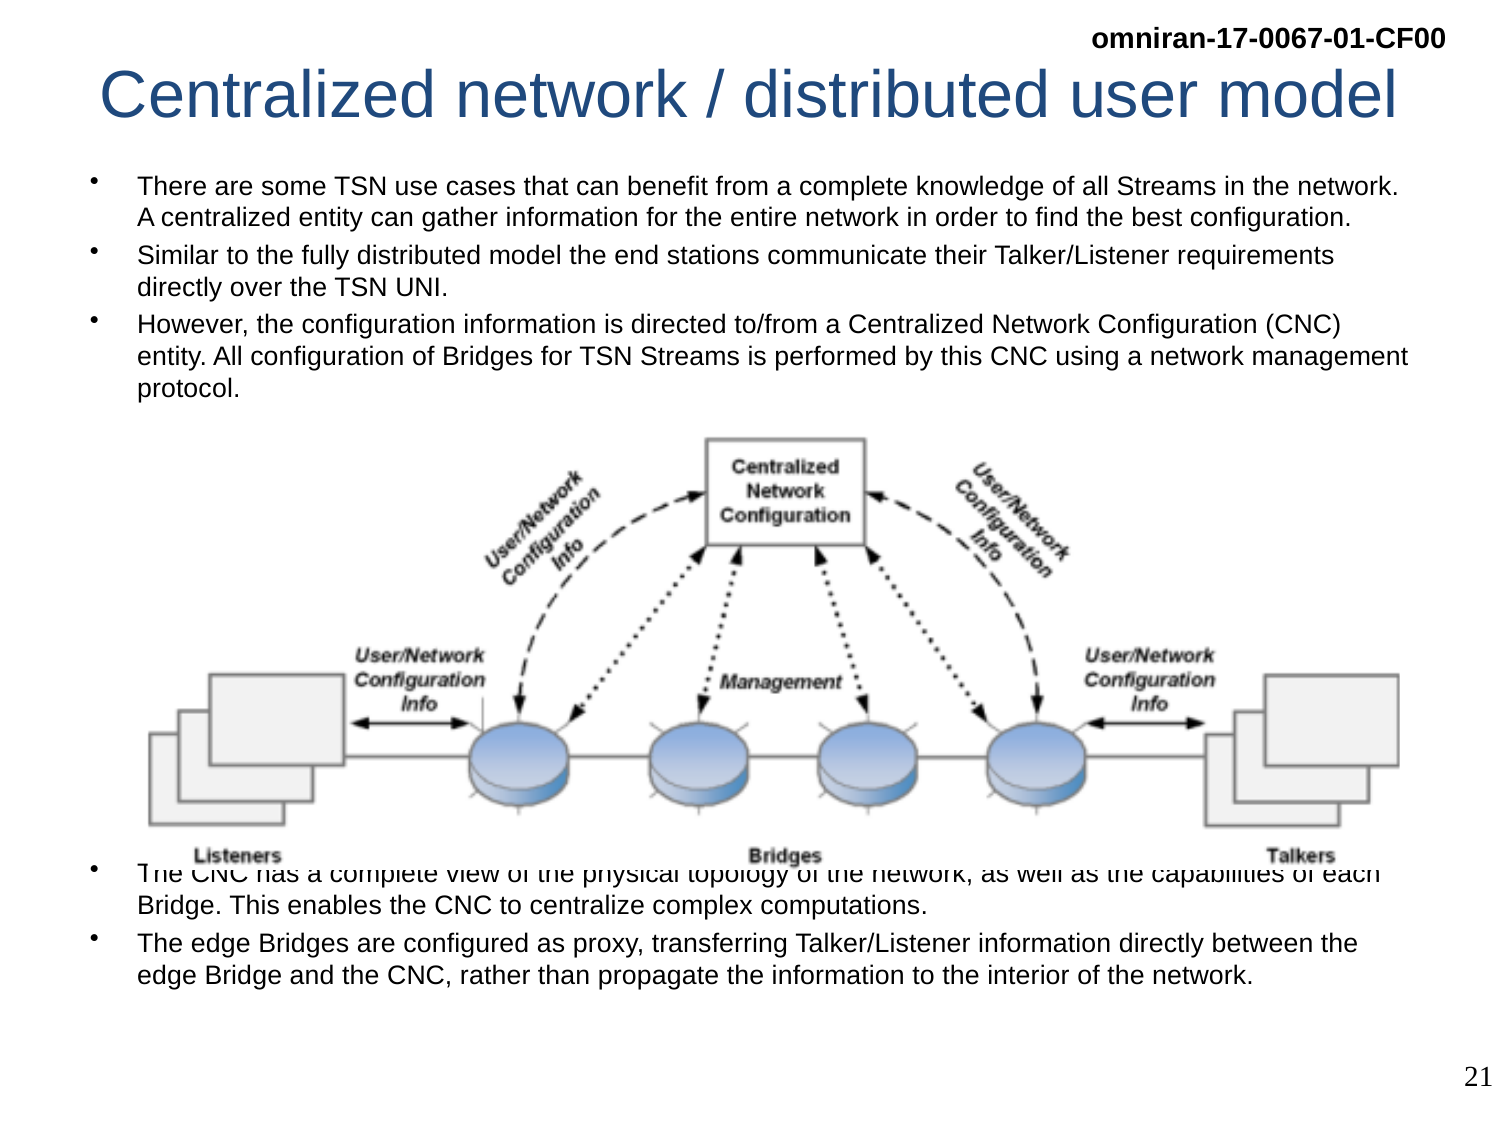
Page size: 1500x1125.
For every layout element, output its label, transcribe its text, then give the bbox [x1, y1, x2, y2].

picture [147, 436, 1400, 870]
list There are some TSN use cases that can benefit from a complete knowledge of all Streams in the network. A centralized entity can gather information for the entire network in order to find the best configuration. Similar to the fully distributed model the end stations communicate their Talker/Listener requirements directly over the TSN UNI. However, the configuration information is directed to/from a Centralized Network Configuration (CNC) entity. All configuration of Bridges for TSN Streams is performed by this CNC using a network management protocol. The CNC has a complete view of the physical topology of the network, as well as the capabilities of each Bridge. This enables the CNC to centralize complex computations. The edge Bridges are configured as proxy, transferring Talker/Listener information directly between the edge Bridge and the CNC, rather than propagate the information to the interior of the network. [75, 160, 1425, 1047]
title Centralized network / distributed user model [75, 45, 1425, 138]
